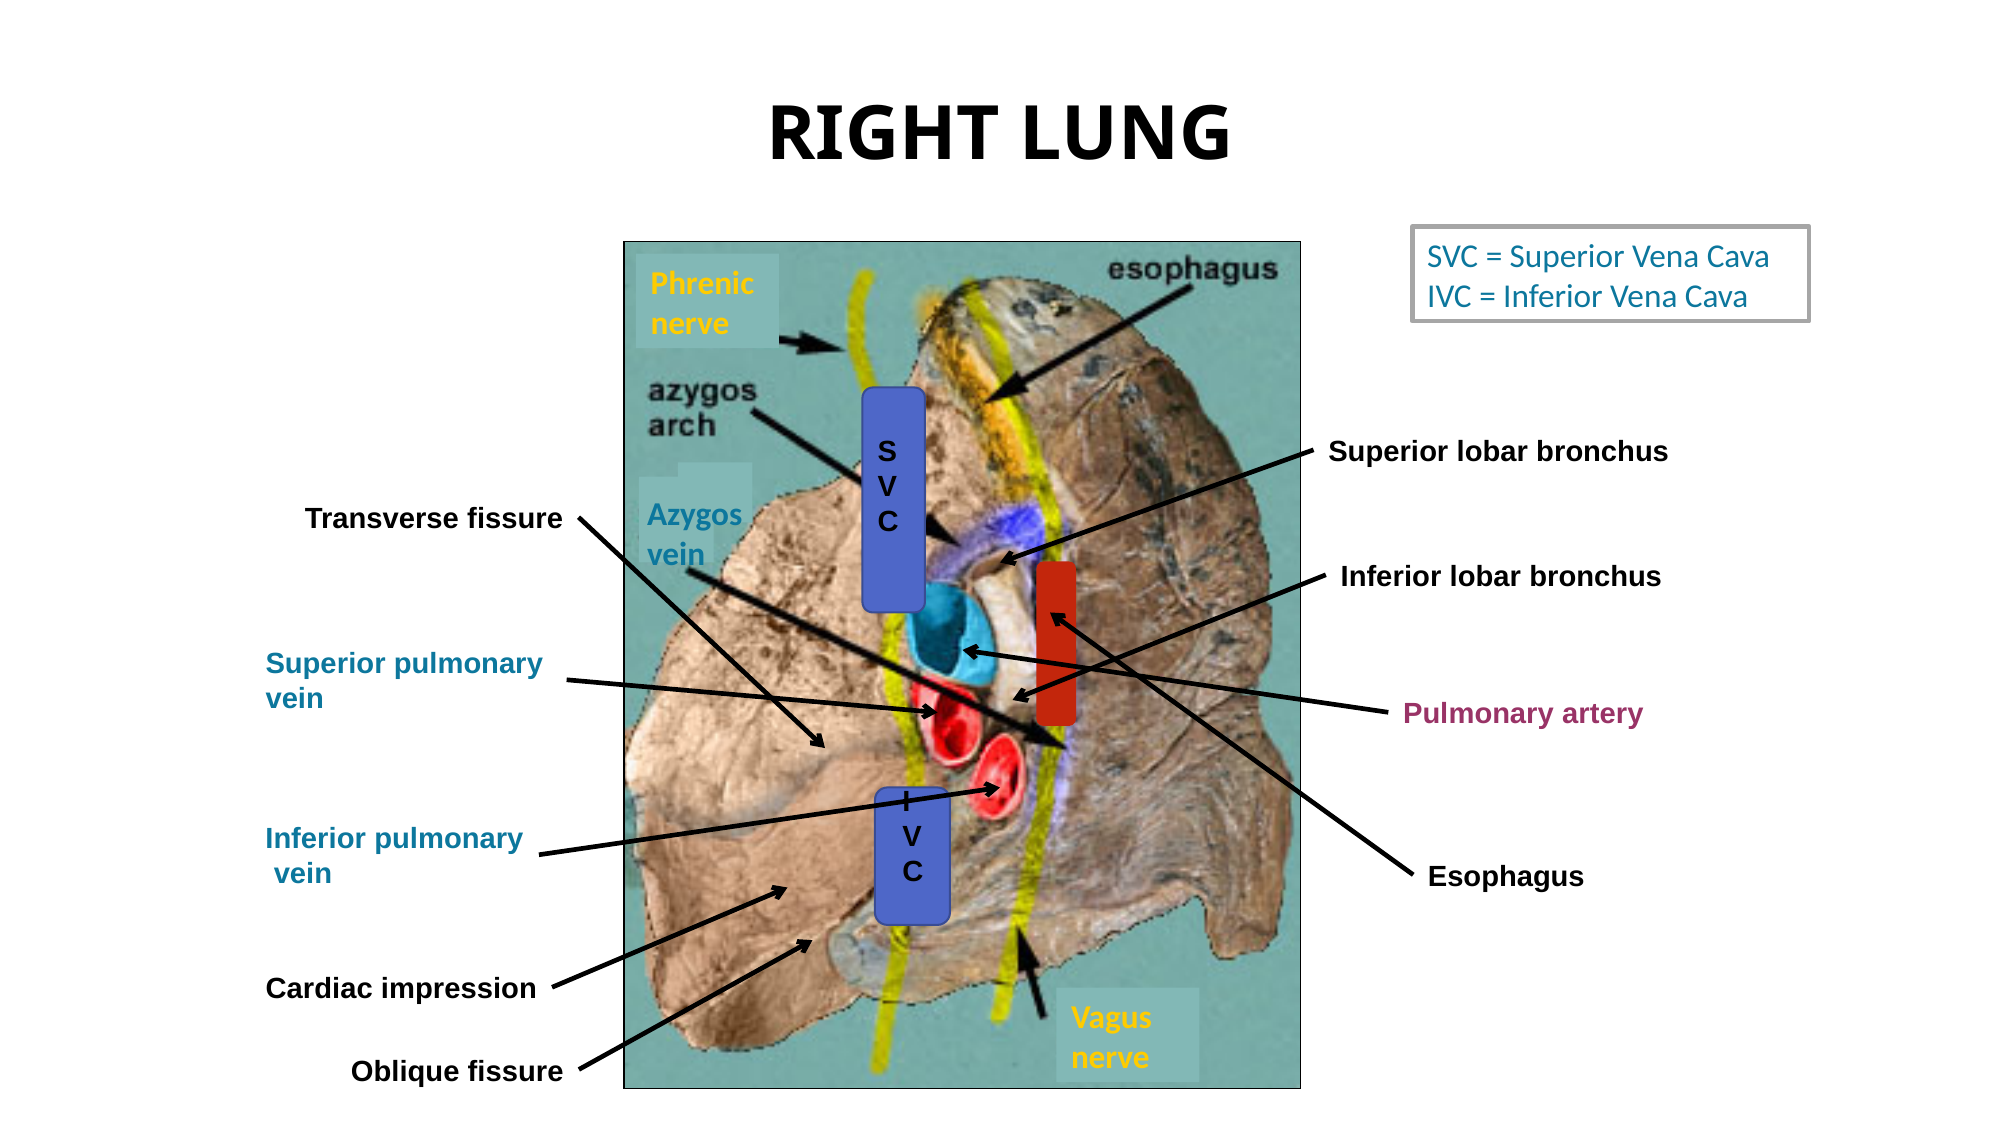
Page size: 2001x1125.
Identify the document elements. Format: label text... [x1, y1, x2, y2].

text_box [1012, 575, 1325, 649]
text_box Superior lobar bronchus [1313, 424, 1685, 475]
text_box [552, 887, 788, 988]
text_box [825, 680, 938, 713]
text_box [962, 649, 1049, 713]
text_box Cardiac impression [250, 962, 553, 1013]
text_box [567, 680, 580, 713]
text_box SVC = Superior Vena Cava IVC = Inferior Vena Cava [1412, 226, 1809, 322]
title RIGHT LUNG [137, 52, 1863, 218]
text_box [580, 517, 825, 748]
text_box Esophagus [1413, 849, 1600, 900]
text_box Oblique fissure [336, 1044, 579, 1095]
text_box Pulmonary artery [1413, 687, 1659, 738]
text_box Inferior lobar bronchus [1325, 549, 1678, 600]
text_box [1049, 612, 1413, 876]
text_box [999, 450, 1313, 563]
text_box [579, 940, 813, 1070]
text_box Superior pulmonary vein [250, 637, 567, 723]
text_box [539, 787, 1000, 856]
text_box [638, 462, 753, 563]
text_box Transverse fissure [290, 492, 579, 543]
text_box Inferior pulmonary vein [250, 812, 539, 898]
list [624, 242, 1300, 1088]
